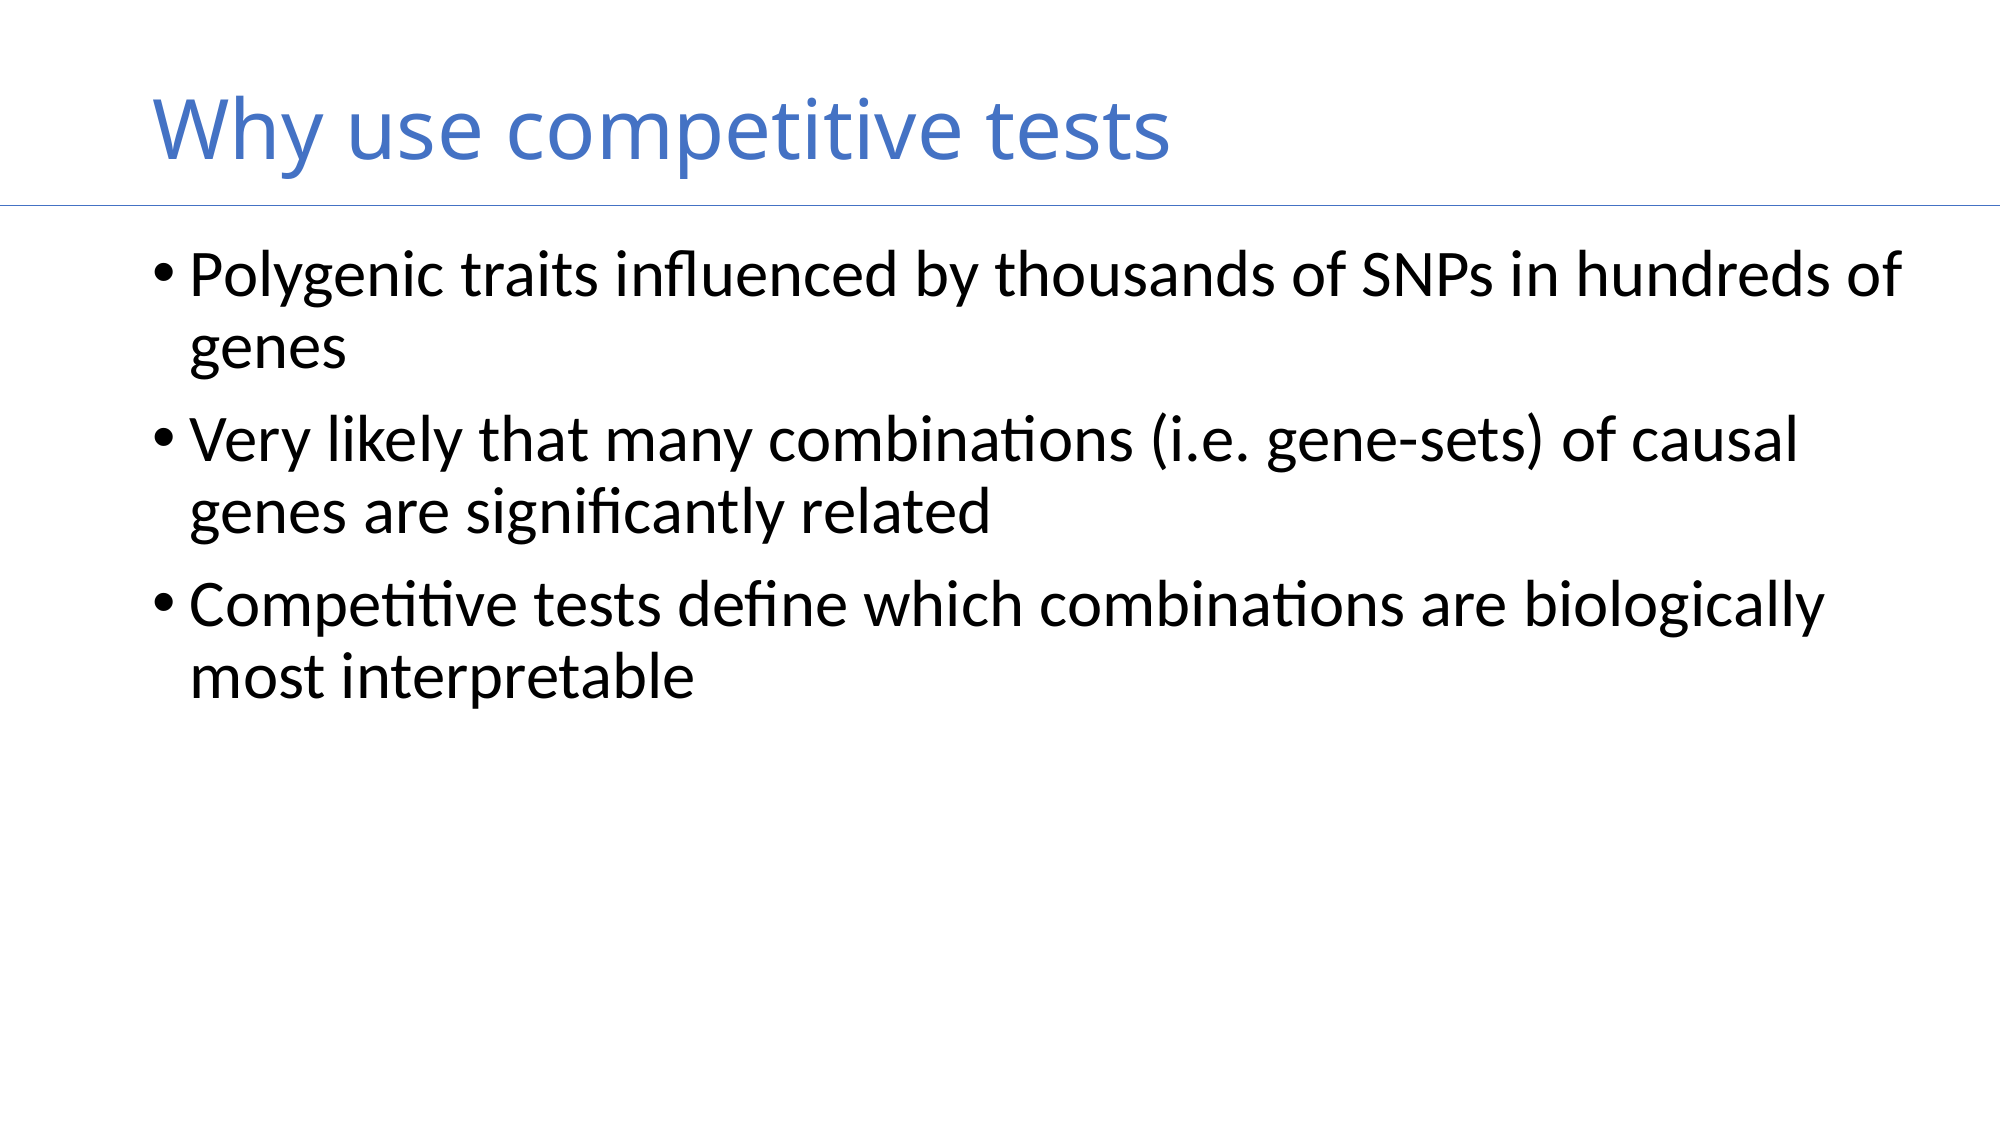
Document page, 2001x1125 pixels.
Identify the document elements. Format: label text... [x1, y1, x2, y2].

title Why use competitive tests [137, 59, 1863, 206]
list Polygenic traits influenced by thousands of SNPs in hundreds of genes Very likely that many combinations (i.e. gene-sets) of causal genes are significantly related Competitive tests define which combinations are biologically most interpretable [137, 231, 1924, 975]
